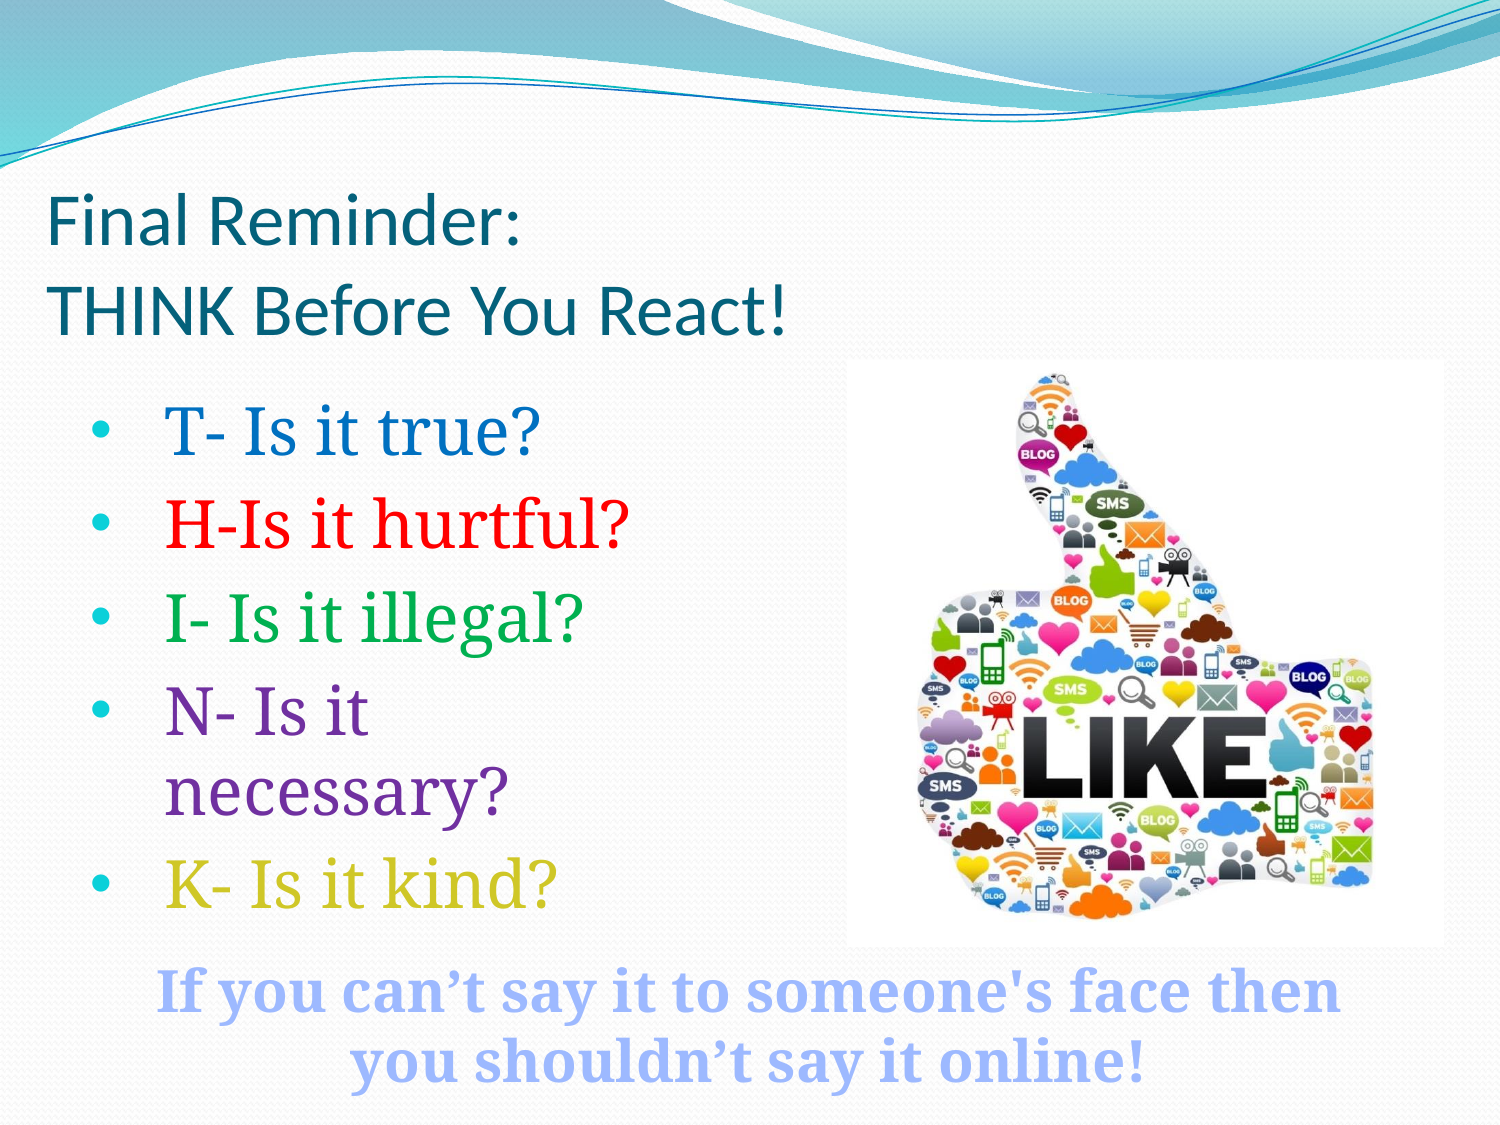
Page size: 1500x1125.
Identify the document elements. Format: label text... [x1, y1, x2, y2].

title Final Reminder: THINK Before You React! [46, 162, 1453, 350]
text_box If you can’t say it to someone's face then you shouldn’t say it online! [125, 946, 1375, 1102]
list T- Is it true? H-Is it hurtful? I- Is it illegal? N- Is it necessary? K- Is it kind? [75, 381, 710, 940]
picture [846, 360, 1451, 947]
